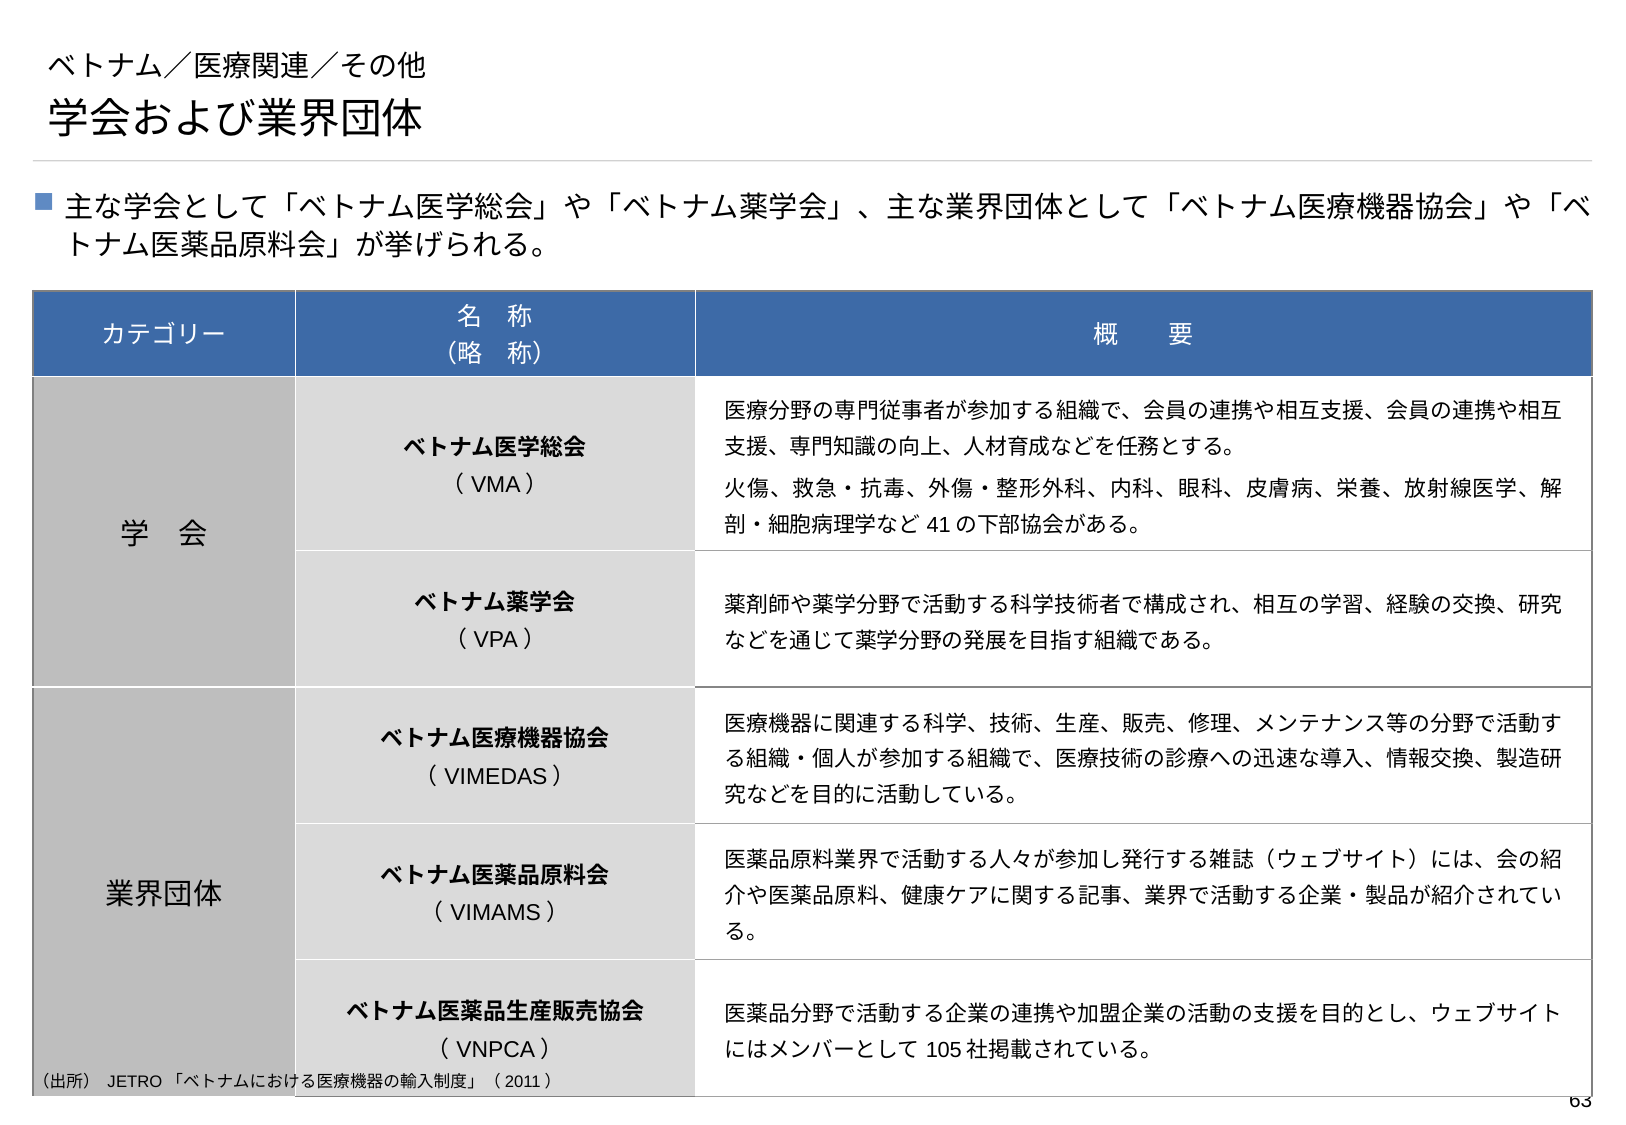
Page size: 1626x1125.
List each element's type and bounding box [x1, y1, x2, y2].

table_header [296, 292, 695, 376]
list [32, 90, 1593, 149]
table_cell [696, 824, 1591, 959]
table_header [696, 292, 1591, 376]
table_header [34, 292, 295, 376]
table_cell [296, 960, 695, 1070]
table_cell [696, 551, 1591, 686]
table_cell [696, 377, 1591, 550]
table_cell [296, 377, 695, 550]
table_cell [696, 688, 1591, 823]
text_box [32, 184, 1593, 262]
table_cell [296, 824, 695, 959]
table_cell [696, 960, 1591, 1096]
table_cell [34, 688, 295, 1070]
title [32, 30, 1593, 90]
table_cell [34, 377, 295, 686]
table_cell [296, 688, 695, 823]
text_box [32, 1070, 1451, 1094]
table_cell [296, 551, 695, 686]
